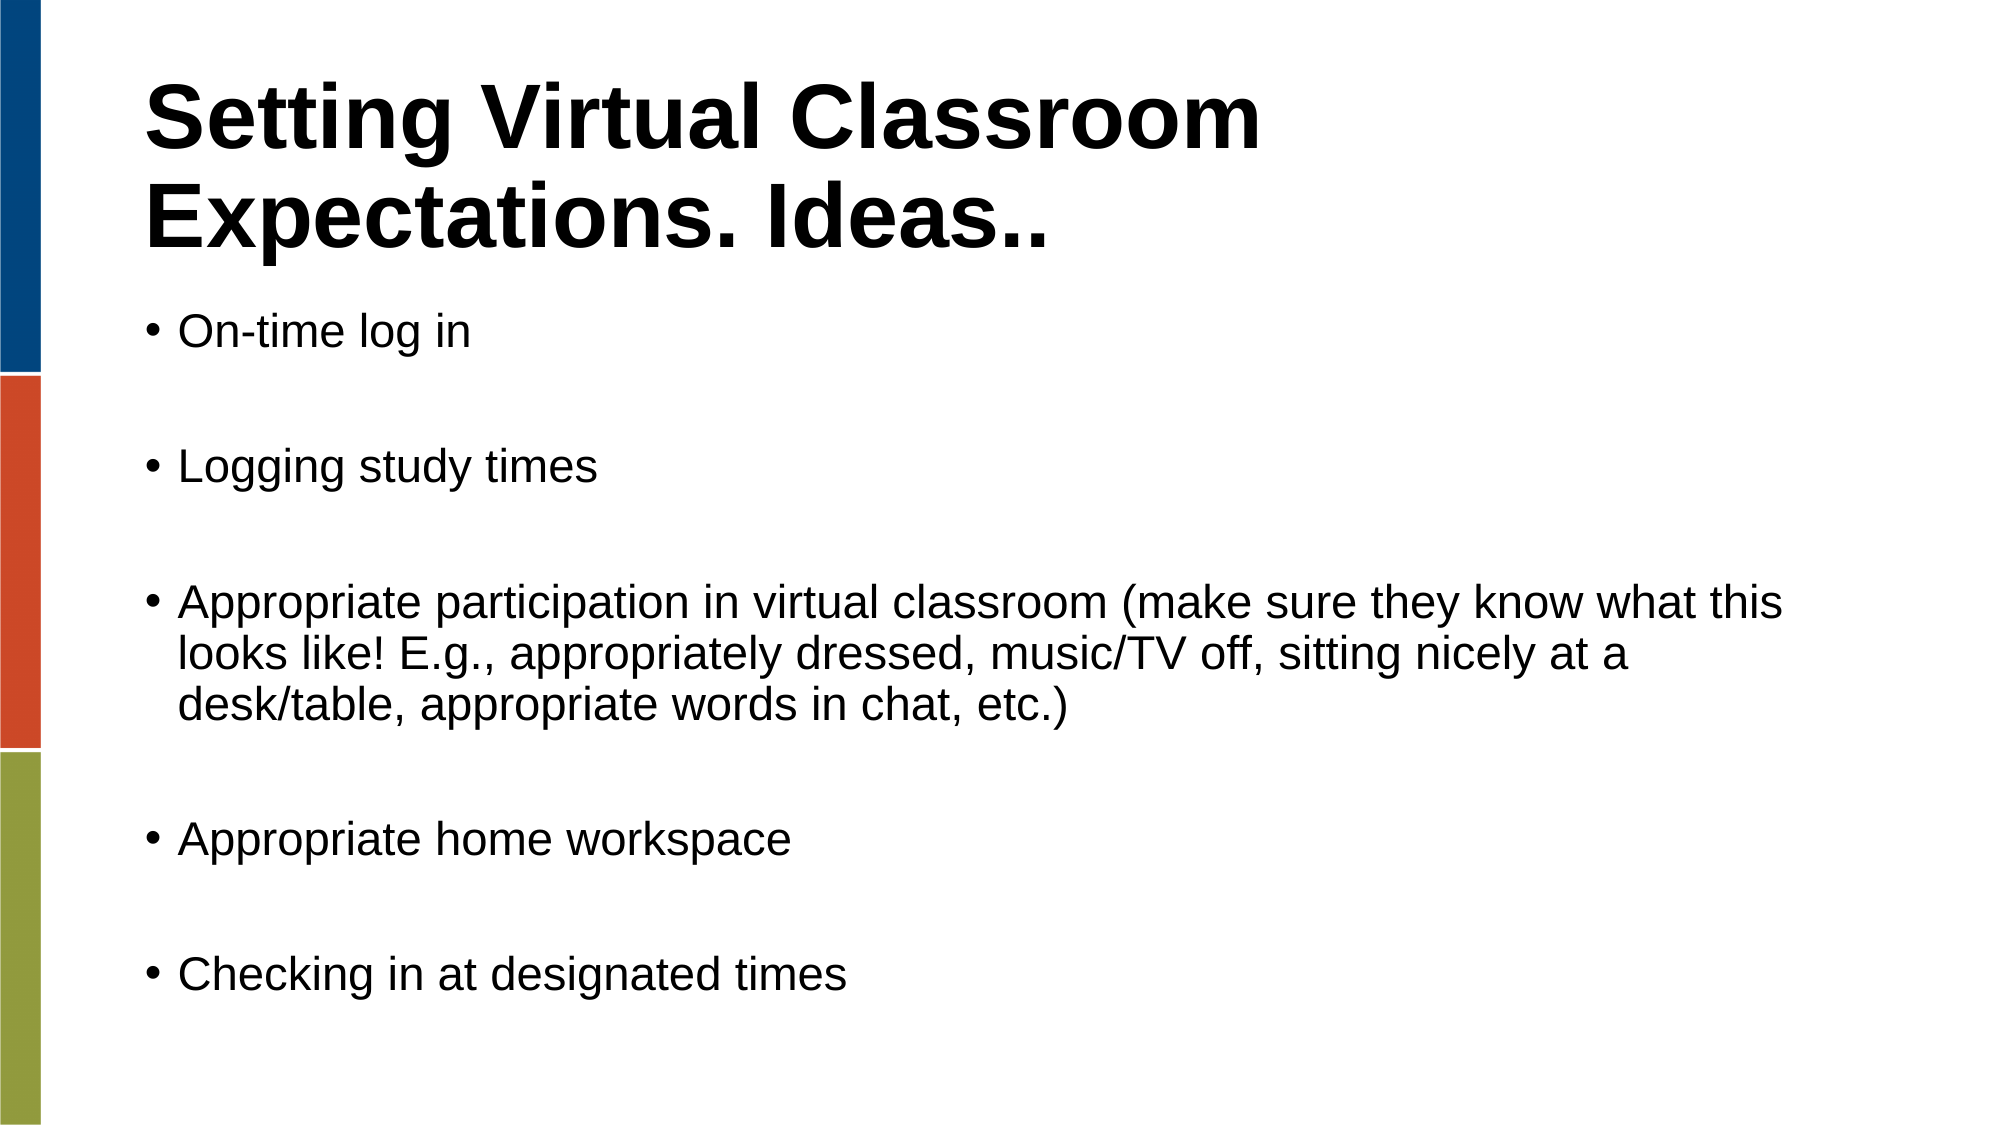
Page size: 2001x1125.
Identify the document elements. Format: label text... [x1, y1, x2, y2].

list On-time log in Logging study times Appropriate participation in virtual classroom (make sure they know what this looks like! E.g., appropriately dressed, music/TV off, sitting nicely at a desk/table, appropriate words in chat, etc.) Appropriate home workspace Checking in at designated times [136, 298, 1863, 1014]
picture [1, 0, 40, 1124]
title Setting Virtual Classroom Expectations. Ideas.. [136, 59, 1863, 278]
